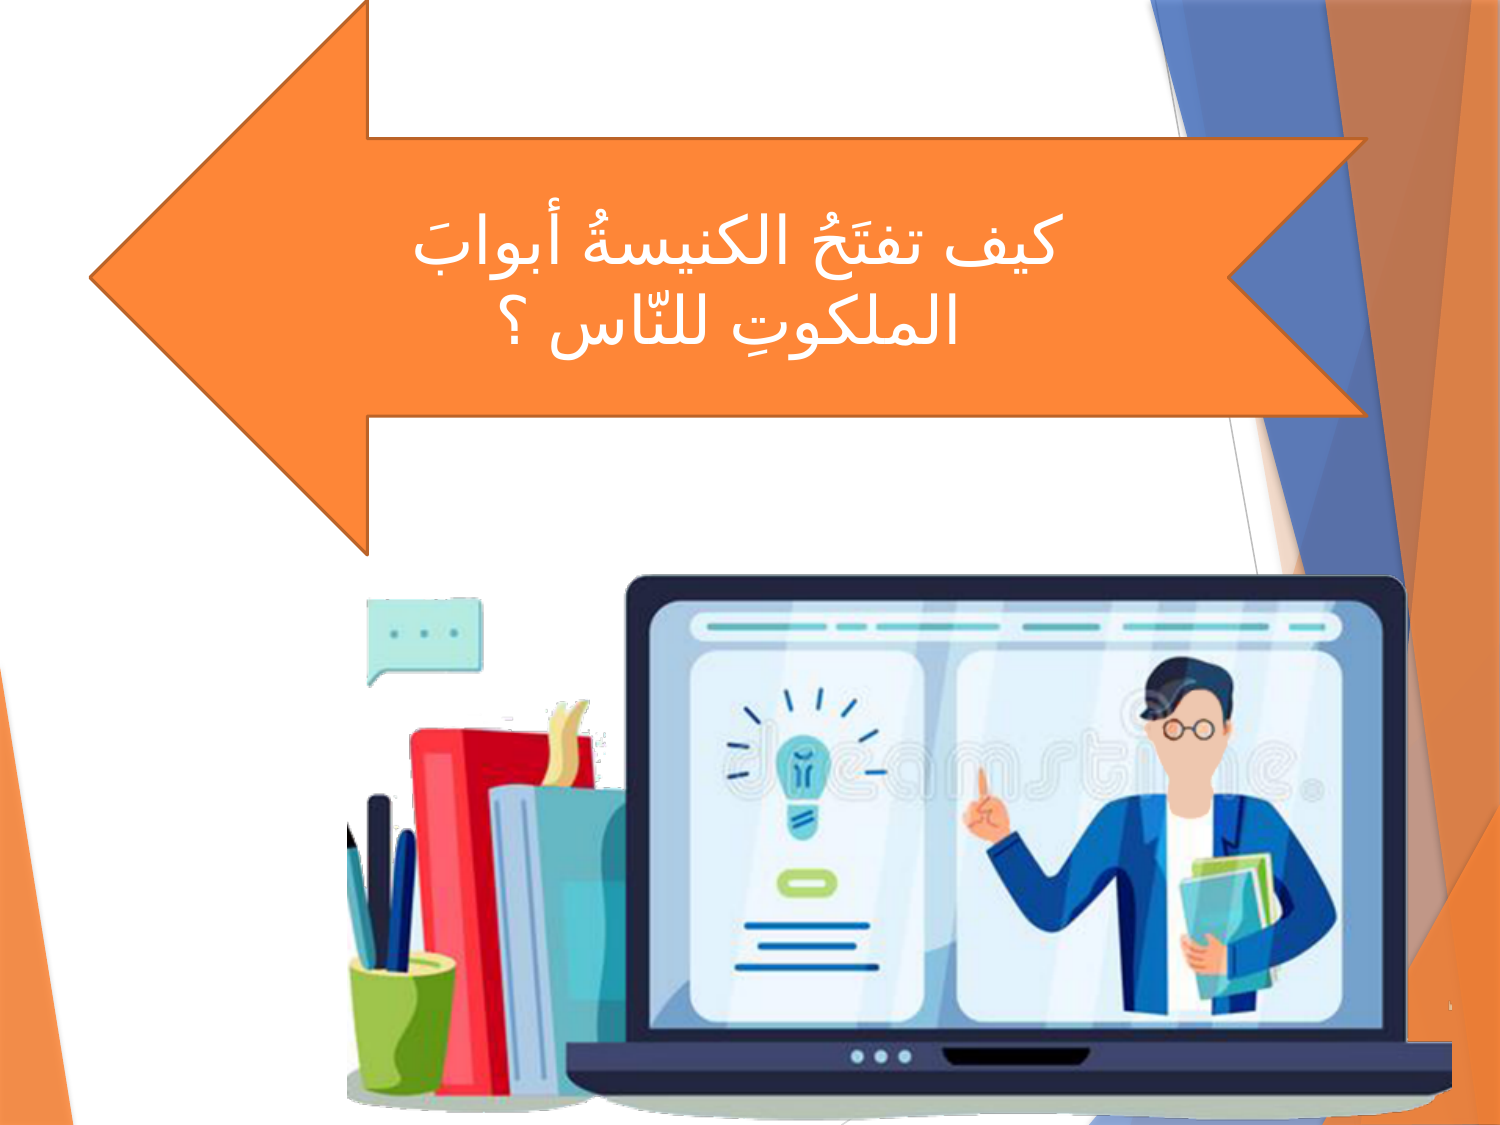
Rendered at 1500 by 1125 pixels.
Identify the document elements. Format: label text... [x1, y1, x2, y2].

text_box كيف تفتَحُ الكنيسةُ أبوابَ الملكوتِ للنّاس ؟ [88, 0, 1369, 547]
picture [346, 548, 1452, 1125]
